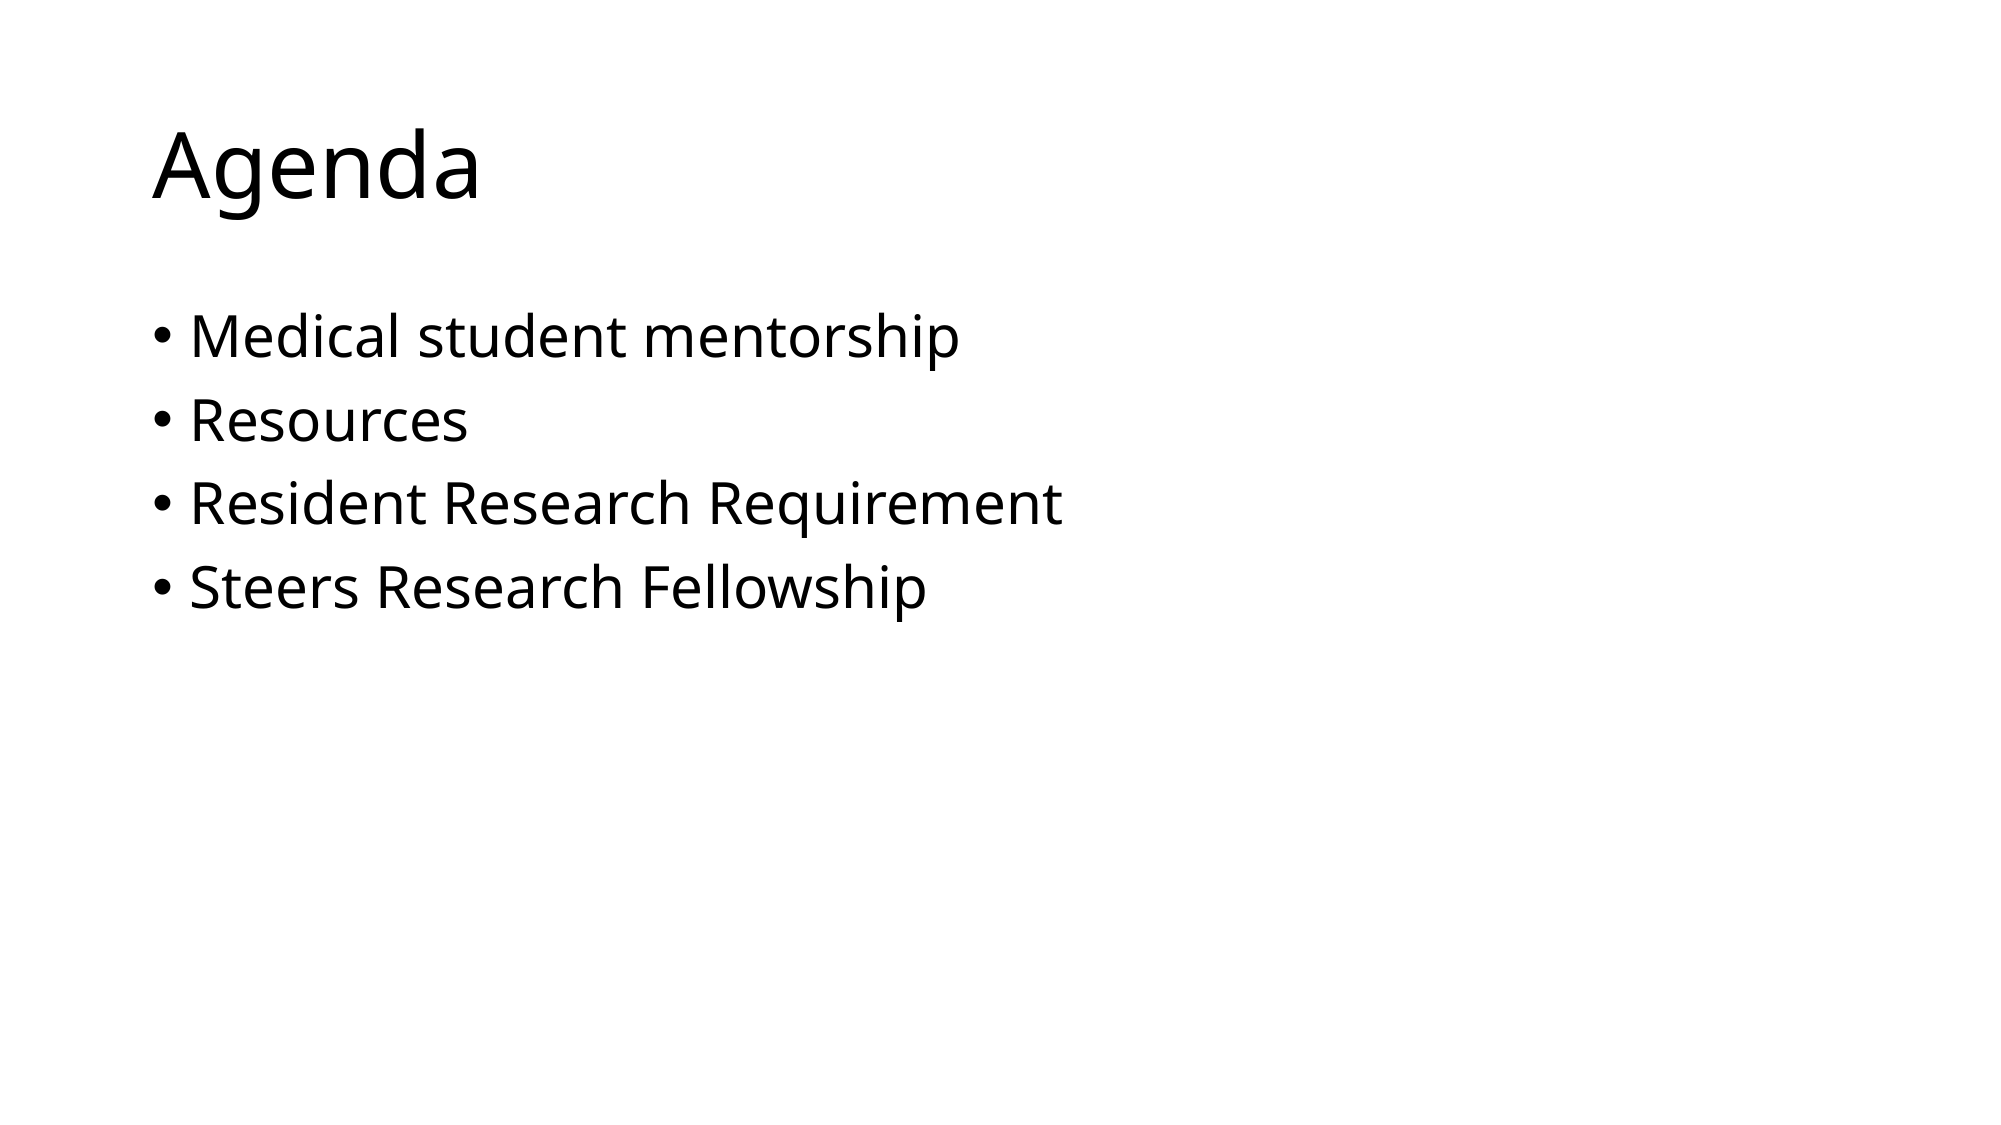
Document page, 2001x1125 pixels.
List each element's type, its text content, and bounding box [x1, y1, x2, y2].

list Medical student mentorship Resources Resident Research Requirement Steers Research Fellowship [137, 299, 1863, 1014]
title Agenda [137, 59, 1863, 278]
